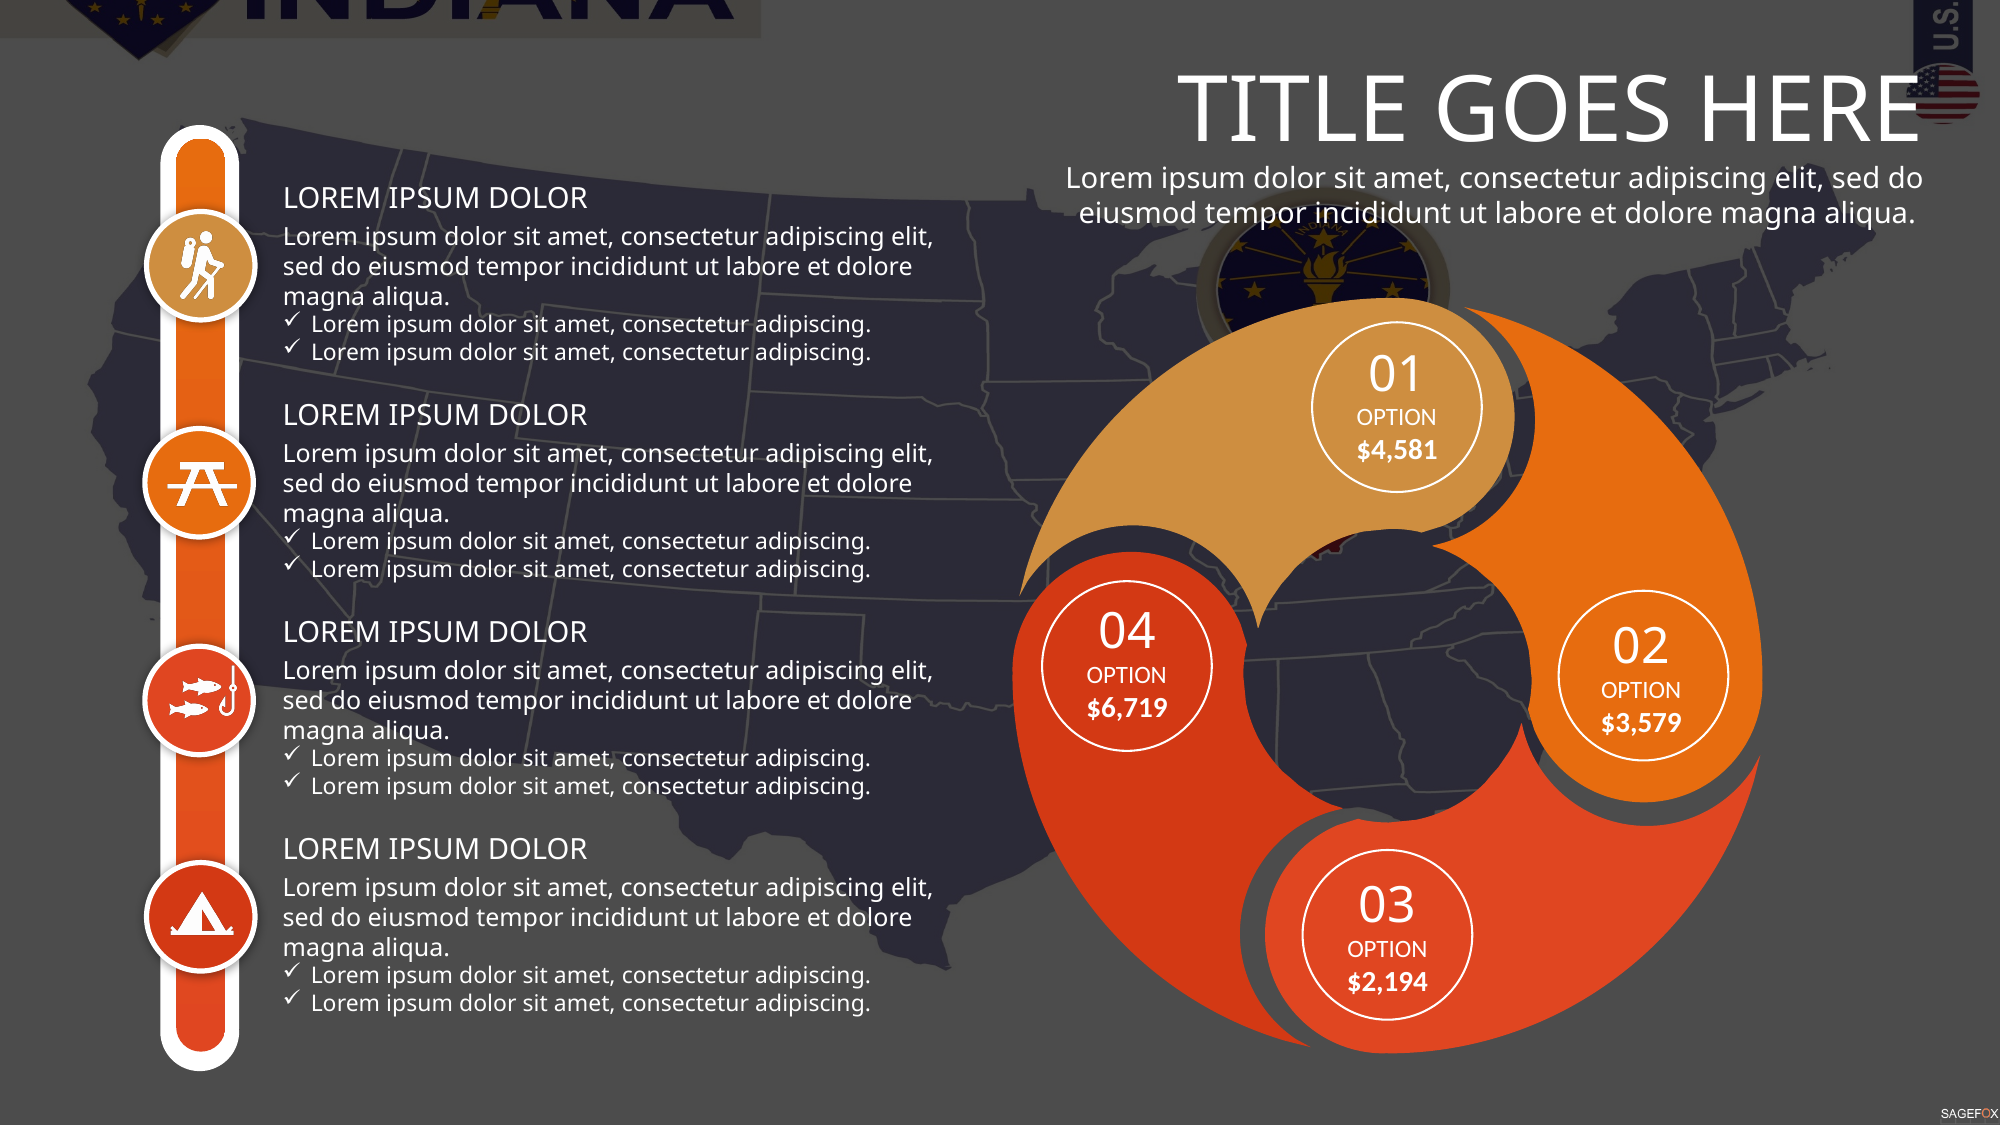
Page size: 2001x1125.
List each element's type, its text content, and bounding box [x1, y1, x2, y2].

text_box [160, 124, 240, 1072]
text_box TITLE GOES HERE Lorem ipsum dolor sit amet, consectetur adipiscing elit, sed do eiusmod tempor incididunt ut labore et dolore magna aliqua. [1035, 42, 1939, 237]
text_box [1012, 551, 1343, 1048]
text_box LOREM IPSUM DOLOR Lorem ipsum dolor sit amet, consectetur adipiscing elit, sed do eiusmod tempor incididunt ut labore et dolore magna aliqua. Lorem ipsum dolor sit amet, consectetur adipiscing. Lorem ipsum dolor sit amet, consectetur adipiscing. [267, 823, 958, 1024]
text_box [145, 228, 160, 303]
text_box LOREM IPSUM DOLOR Lorem ipsum dolor sit amet, consectetur adipiscing elit, sed do eiusmod tempor incididunt ut labore et dolore magna aliqua. Lorem ipsum dolor sit amet, consectetur adipiscing. Lorem ipsum dolor sit amet, consectetur adipiscing. [267, 388, 958, 590]
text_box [1264, 723, 1761, 1054]
text_box [143, 661, 160, 740]
text_box [240, 664, 255, 738]
picture [0, 0, 2001, 1125]
text_box LOREM IPSUM DOLOR Lorem ipsum dolor sit amet, consectetur adipiscing elit, sed do eiusmod tempor incididunt ut labore et dolore magna aliqua. Lorem ipsum dolor sit amet, consectetur adipiscing. Lorem ipsum dolor sit amet, consectetur adipiscing. [267, 606, 958, 807]
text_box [1432, 306, 1763, 803]
text_box [145, 879, 160, 955]
text_box [240, 226, 257, 305]
text_box LOREM IPSUM DOLOR Lorem ipsum dolor sit amet, consectetur adipiscing elit, sed do eiusmod tempor incididunt ut labore et dolore magna aliqua. Lorem ipsum dolor sit amet, consectetur adipiscing. Lorem ipsum dolor sit amet, consectetur adipiscing. [268, 171, 959, 373]
text_box [240, 877, 257, 956]
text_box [1019, 297, 1515, 628]
text_box [143, 443, 160, 522]
text_box [240, 445, 255, 520]
